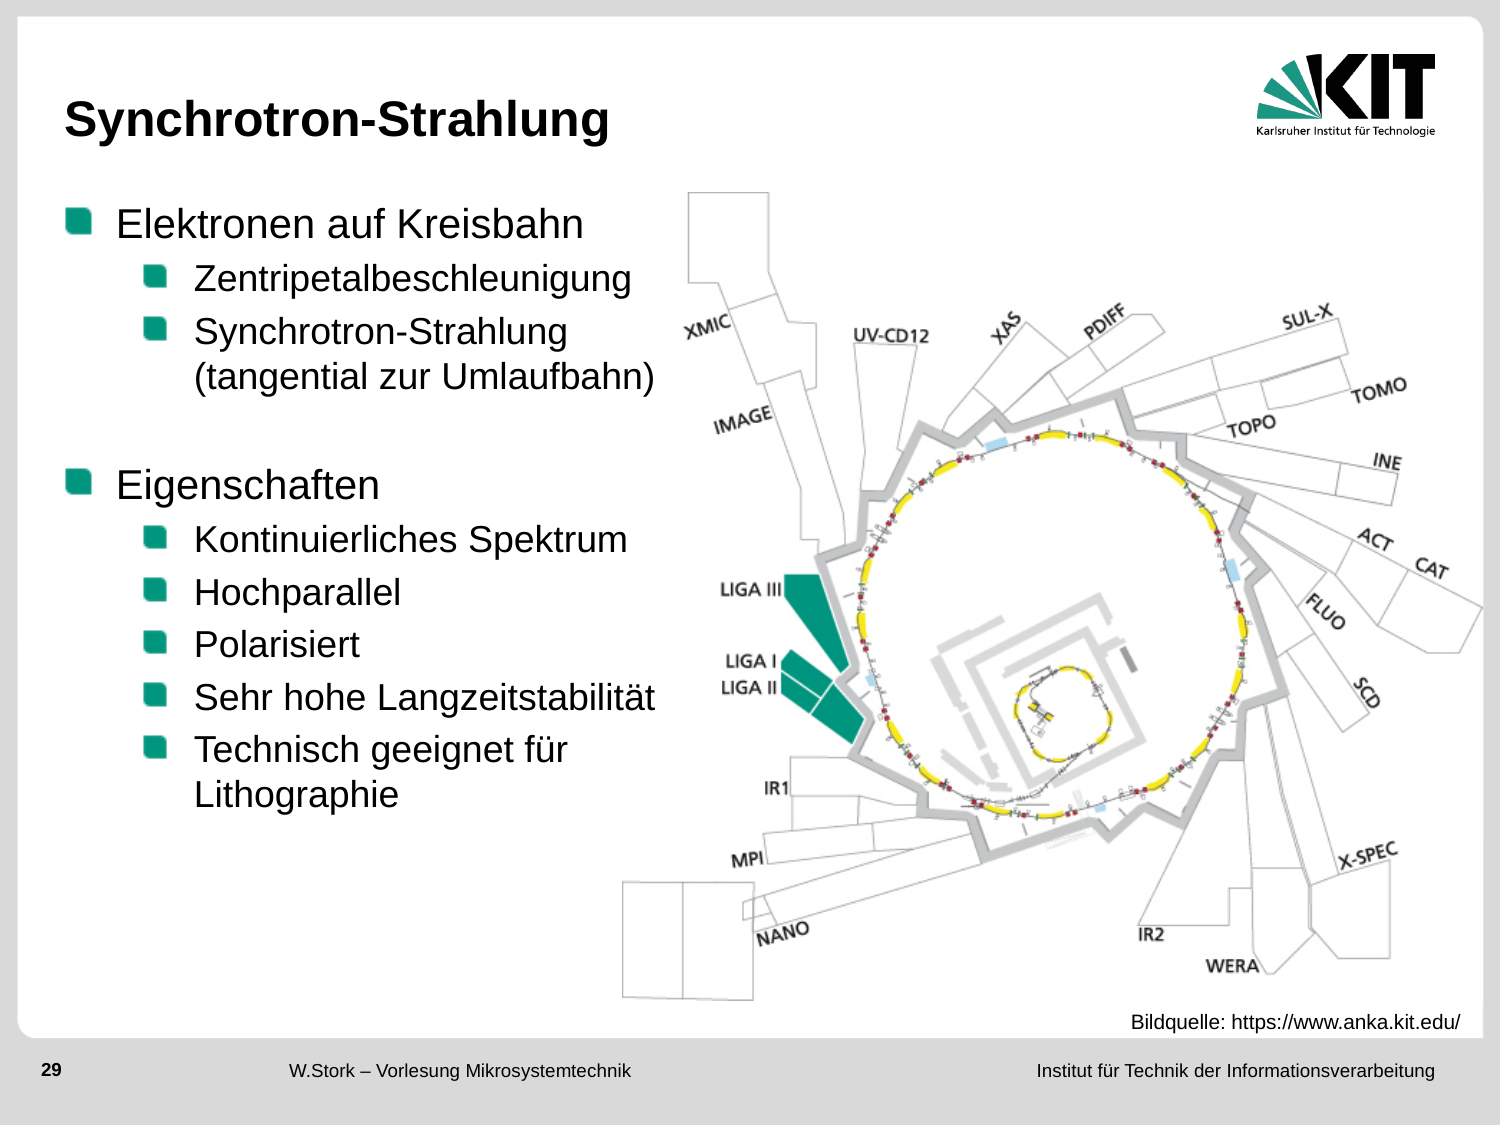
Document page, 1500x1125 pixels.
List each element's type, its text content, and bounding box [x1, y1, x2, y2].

picture [0, 0, 1500, 1125]
text_box Bildquelle: https://www.anka.kit.edu/ [1116, 1009, 1480, 1041]
list Elektronen auf Kreisbahn Zentripetalbeschleunigung Synchrotron-Strahlung (tangential zur Umlaufbahn) Eigenschaften Kontinuierliches Spektrum Hochparallel Polarisiert Sehr hohe Langzeitstabilität Technisch geeignet für Lithographie [64, 196, 618, 1000]
title Synchrotron-Strahlung [63, 54, 1199, 148]
